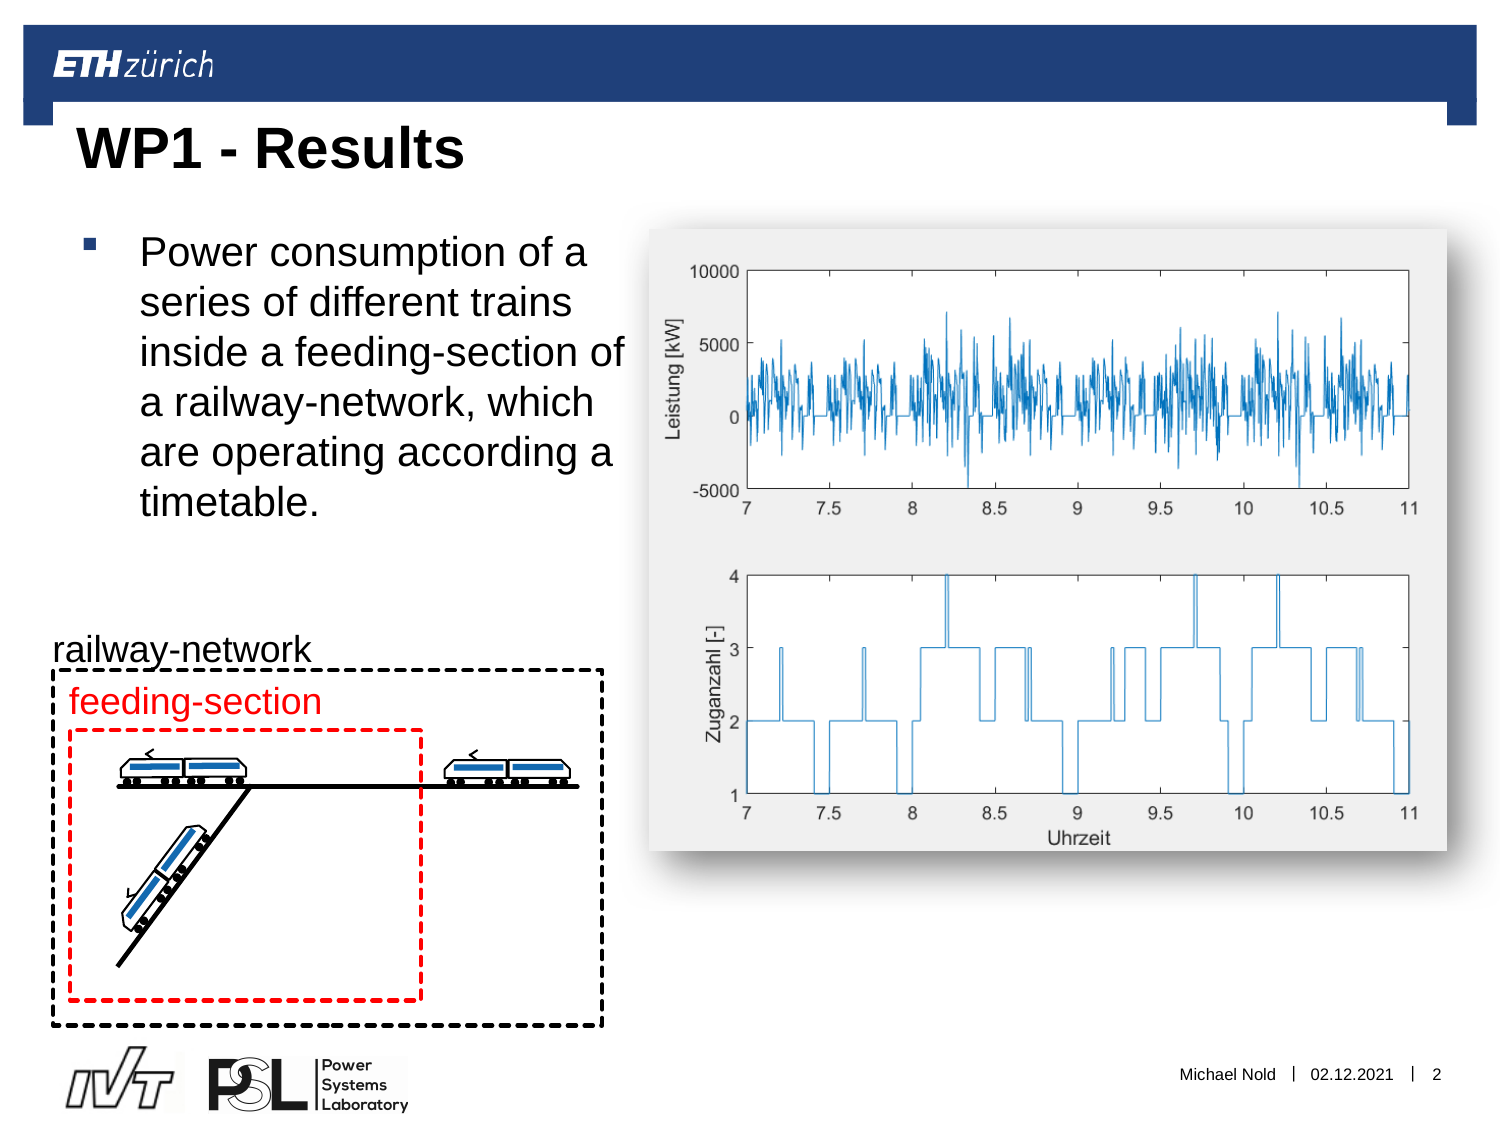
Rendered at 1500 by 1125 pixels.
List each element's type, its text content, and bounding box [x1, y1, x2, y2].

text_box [118, 794, 251, 966]
picture [649, 229, 1448, 851]
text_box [444, 751, 570, 791]
list Power consumption of a series of different trains inside a feeding-section of a railway-network, which are operating according a timetable. [57, 164, 650, 975]
text_box feeding-section [54, 669, 338, 730]
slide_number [1302, 1034, 1403, 1112]
picture [53, 1033, 200, 1114]
text_box [51, 668, 604, 1028]
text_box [120, 750, 247, 790]
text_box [100, 857, 226, 897]
picture [208, 1056, 408, 1114]
footer Michael Nold [750, 1034, 1277, 1112]
text_box railway-network [37, 617, 327, 678]
slide_number 2 [1415, 1034, 1459, 1112]
title WP1 - Results [53, 101, 1447, 262]
